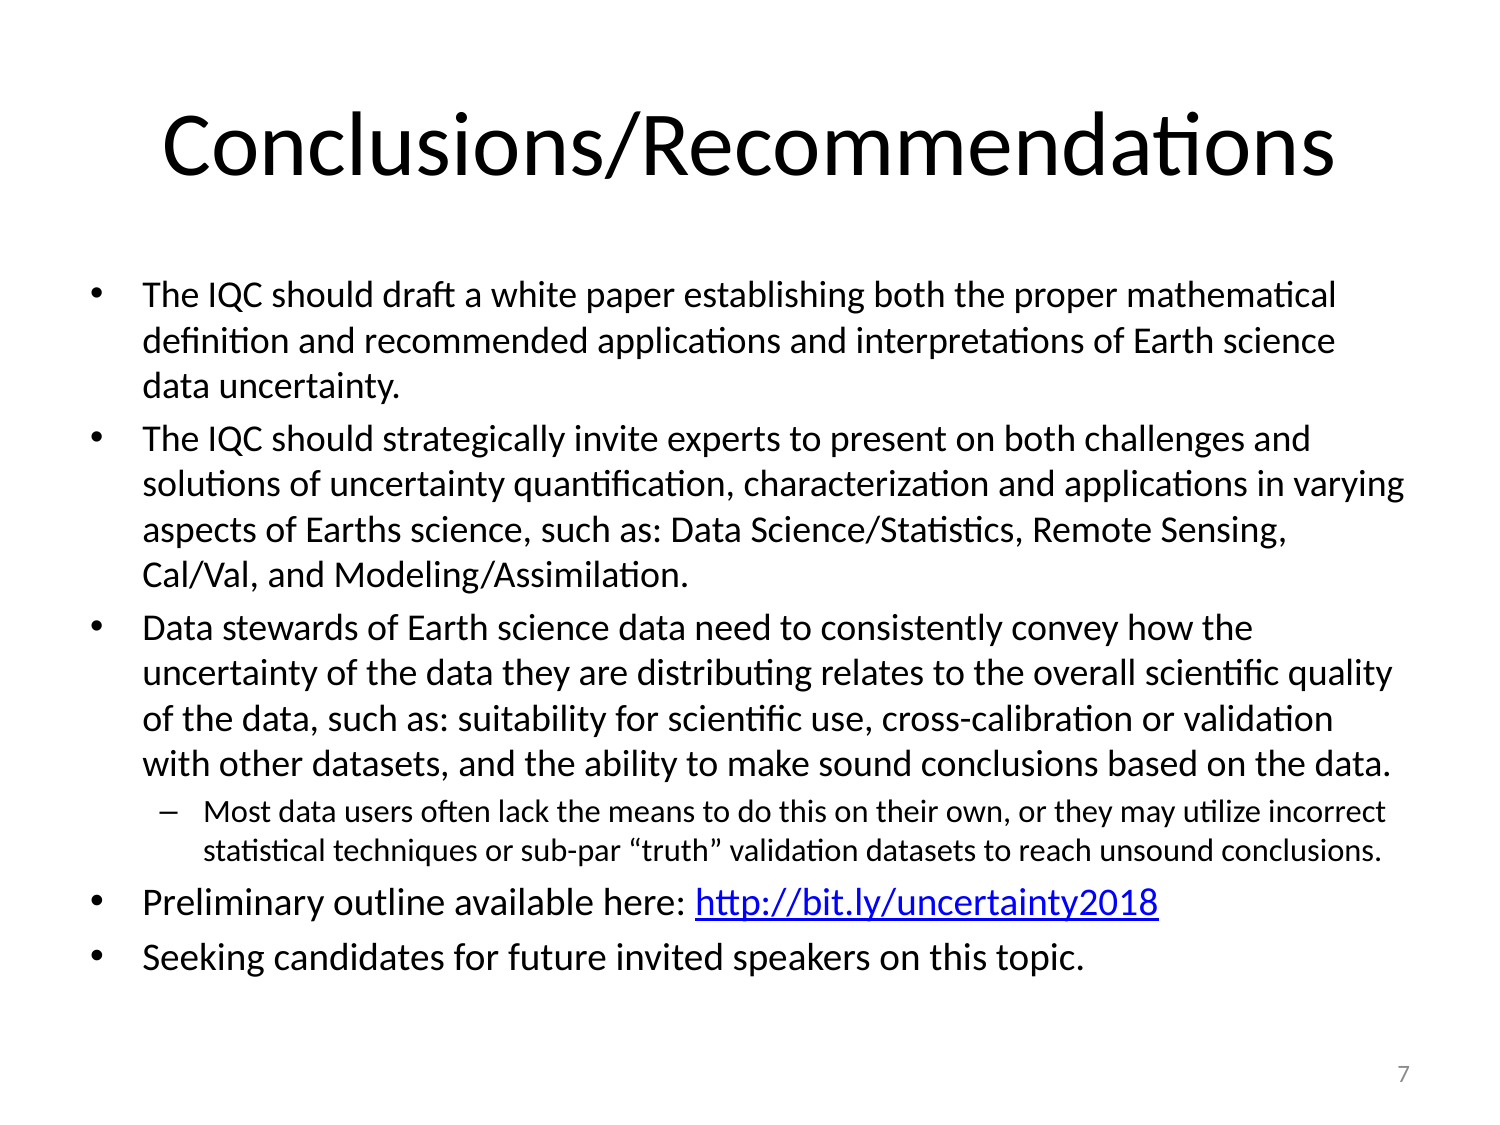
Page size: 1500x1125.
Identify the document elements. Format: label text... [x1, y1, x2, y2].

list The IQC should draft a white paper establishing both the proper mathematical definition and recommended applications and interpretations of Earth science data uncertainty. The IQC should strategically invite experts to present on both challenges and solutions of uncertainty quantification, characterization and applications in varying aspects of Earths science, such as: Data Science/Statistics, Remote Sensing, Cal/Val, and Modeling/Assimilation. Data stewards of Earth science data need to consistently convey how the uncertainty of the data they are distributing relates to the overall scientific quality of the data, such as: suitability for scientific use, cross-calibration or validation with other datasets, and the ability to make sound conclusions based on the data. Most data users often lack the means to do this on their own, or they may utilize incorrect statistical techniques or sub-par “truth” validation datasets to reach unsound conclusions. Preliminary outline available here: http://bit.ly/uncertainty2018 Seeking candidates for future invited speakers on this topic. [75, 262, 1425, 1005]
slide_number 7 [1074, 1042, 1425, 1103]
title Conclusions/Recommendations [75, 45, 1425, 233]
